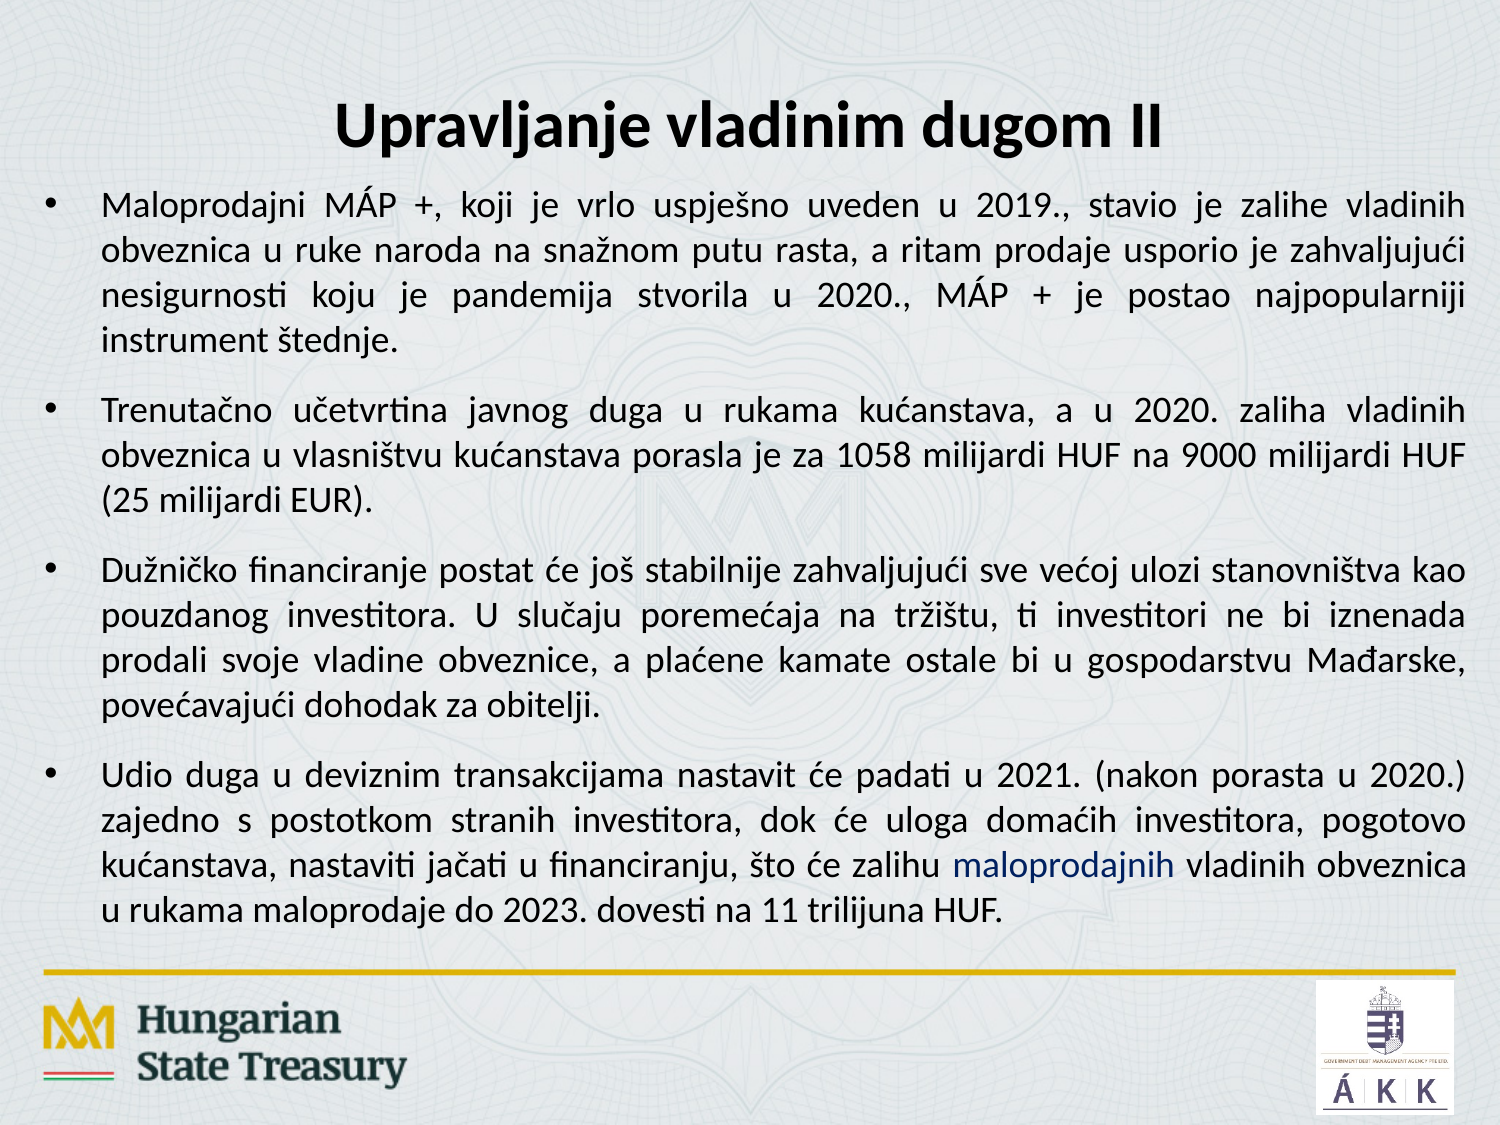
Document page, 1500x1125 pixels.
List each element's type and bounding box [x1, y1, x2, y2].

picture [1316, 980, 1454, 1115]
list [0, 0, 1500, 1125]
